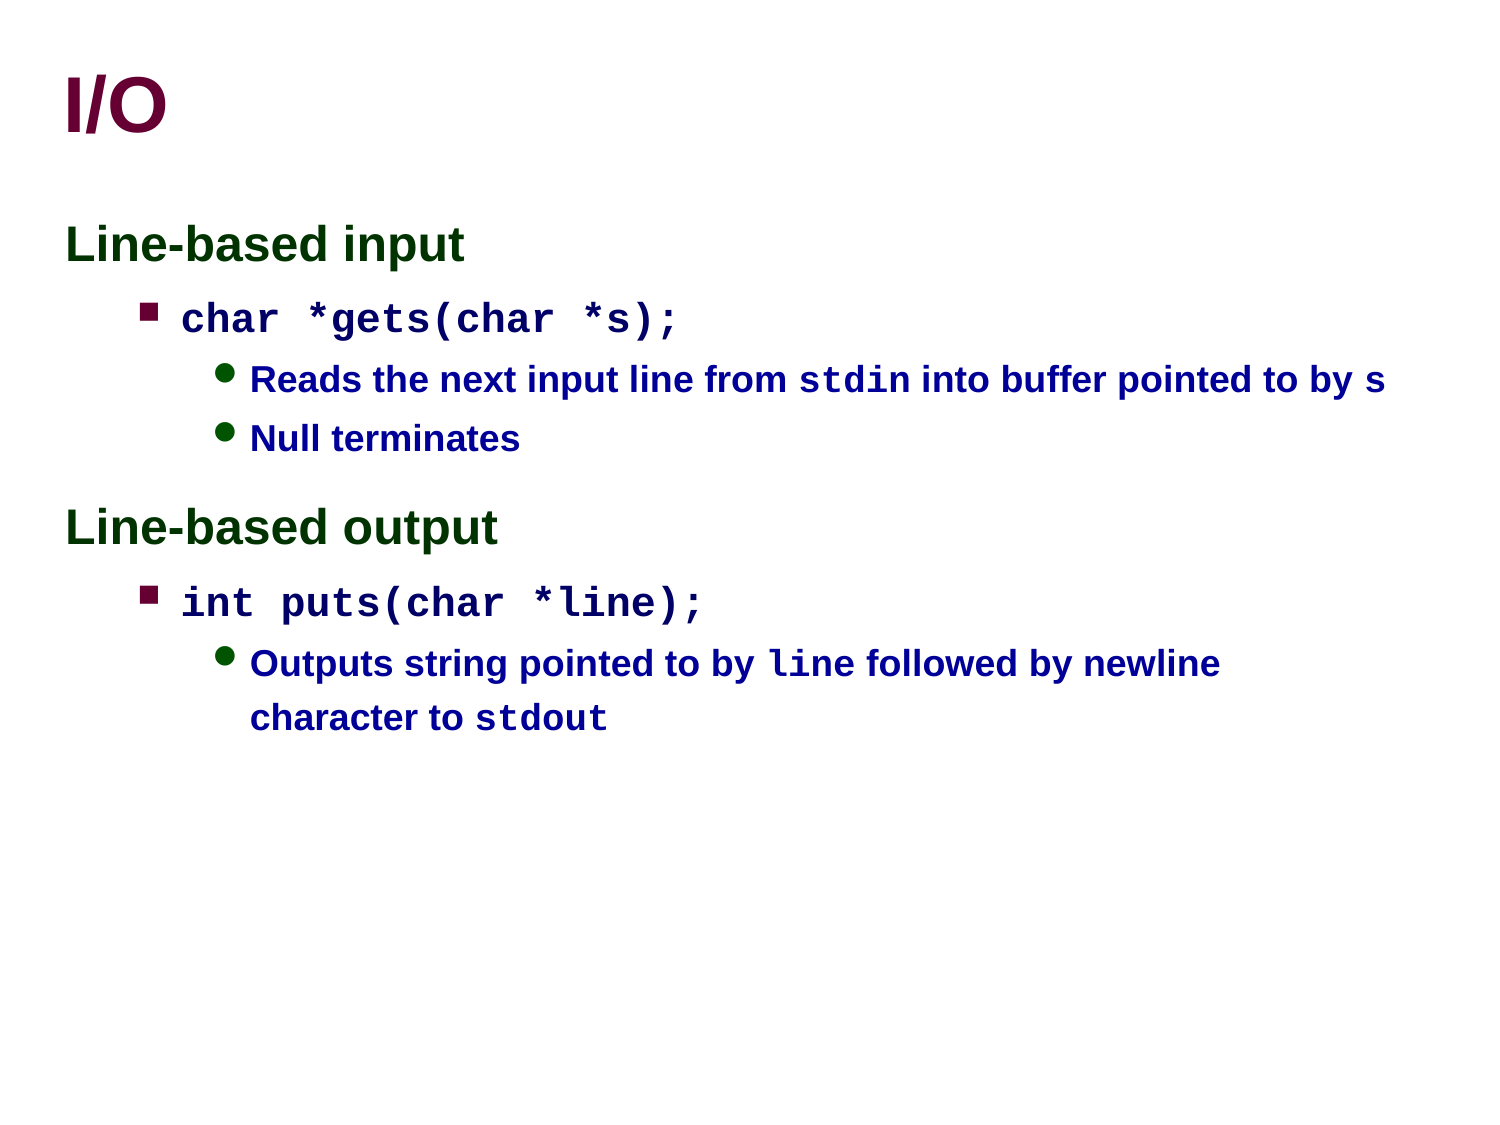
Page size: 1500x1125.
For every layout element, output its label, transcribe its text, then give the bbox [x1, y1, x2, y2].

text_box Line-based input char *gets(char *s); Reads the next input line from stdin into buffer pointed to by s Null terminates Line-based output int puts(char *line); Outputs string pointed to by line followed by newline character to stdout [47, 200, 1411, 1058]
text_box I/O [63, 40, 1494, 169]
